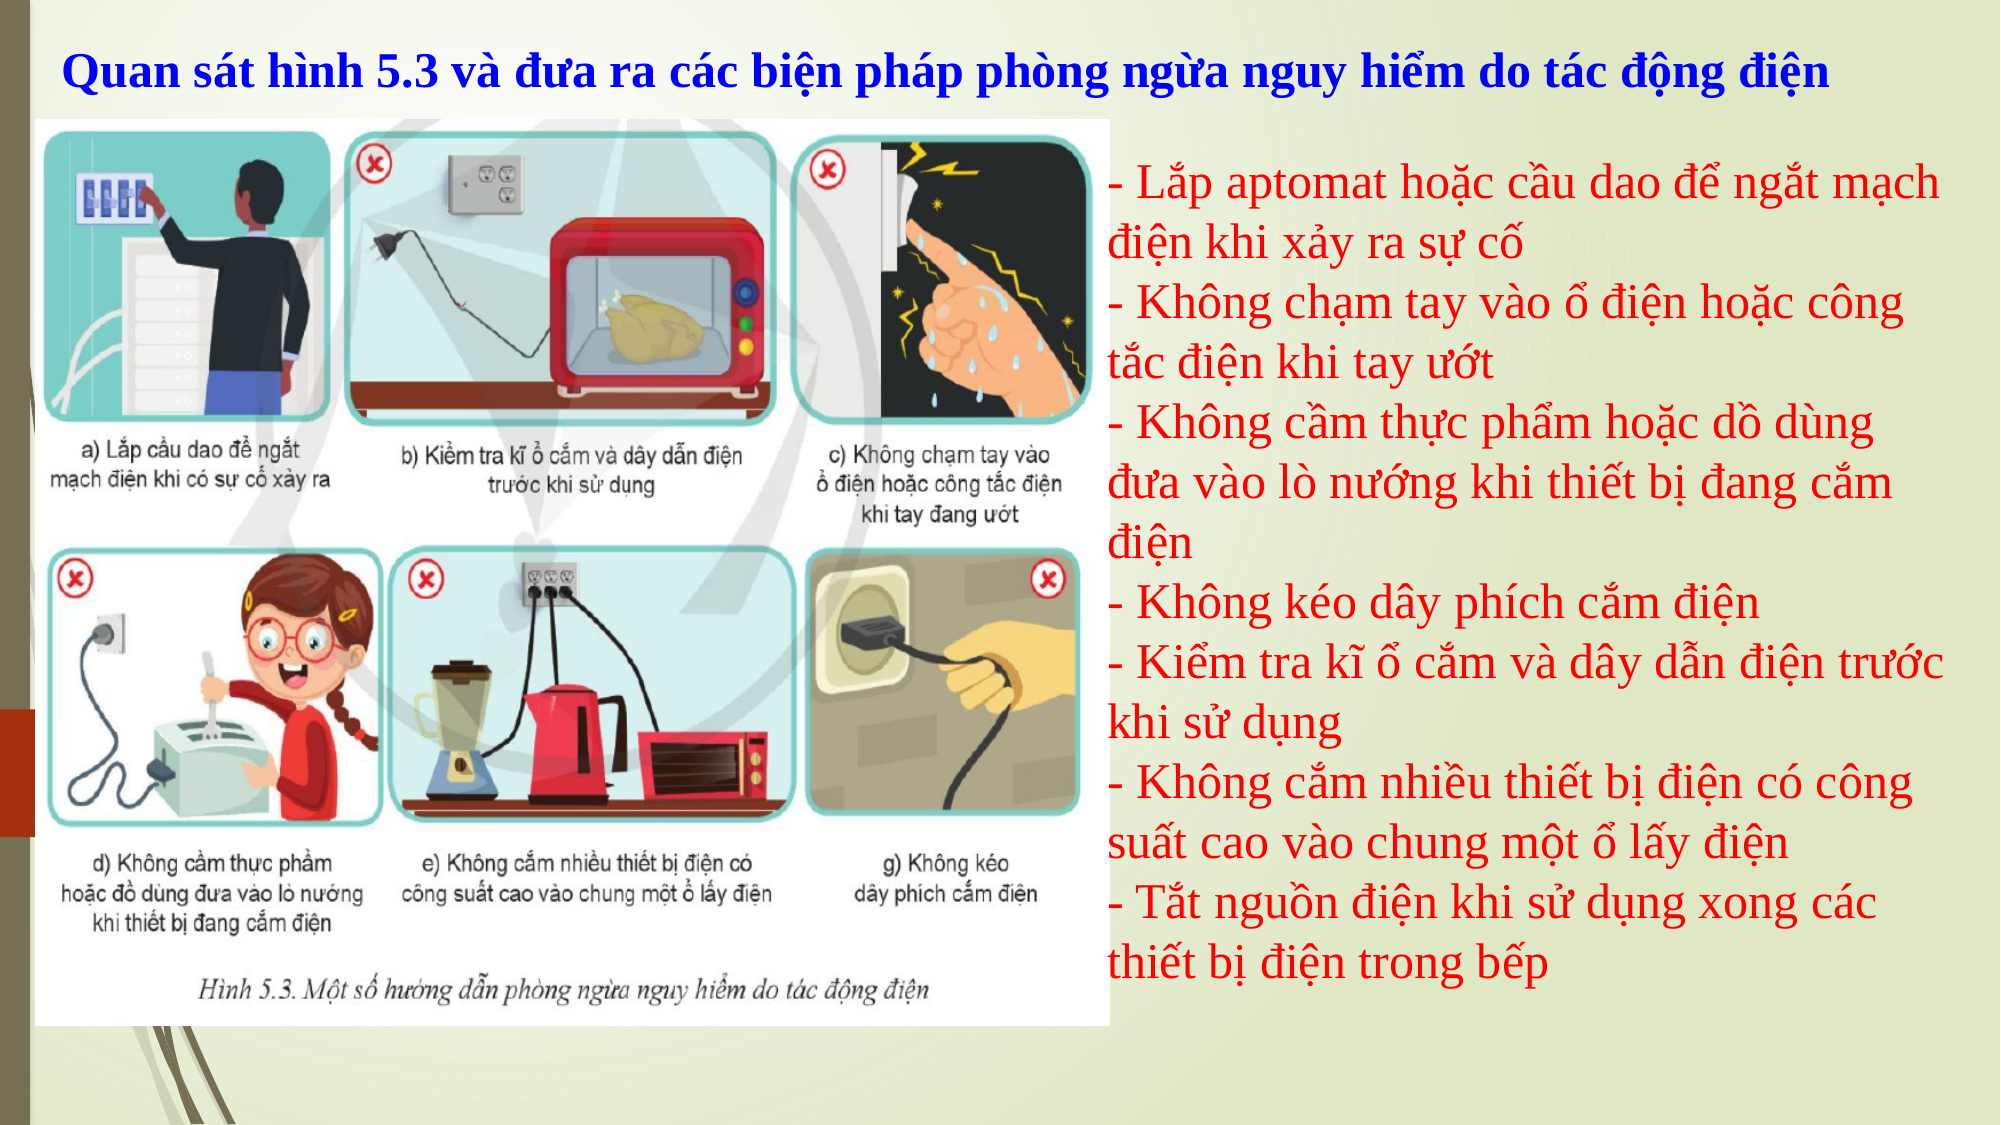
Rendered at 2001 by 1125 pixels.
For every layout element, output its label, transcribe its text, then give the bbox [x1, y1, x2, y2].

text_box - Lắp aptomat hoặc cầu dao để ngắt mạch điện khi xảy ra sự cố - Không chạm tay vào ổ điện hoặc công tắc điện khi tay ướt - Không cầm thực phẩm hoặc dồ dùng đưa vào lò nướng khi thiết bị đang cắm điện - Không kéo dây phích cắm điện - Kiểm tra kĩ ổ cắm và dây dẫn điện trước khi sử dụng - Không cắm nhiều thiết bị điện có công suất cao vào chung một ổ lấy điện - Tắt nguồn điện khi sử dụng xong các thiết bị điện trong bếp [1113, 140, 1976, 996]
picture [34, 119, 1110, 1026]
text_box Quan sát hình 5.3 và đưa ra các biện pháp phòng ngừa nguy hiểm do tác động điện [46, 30, 1950, 106]
